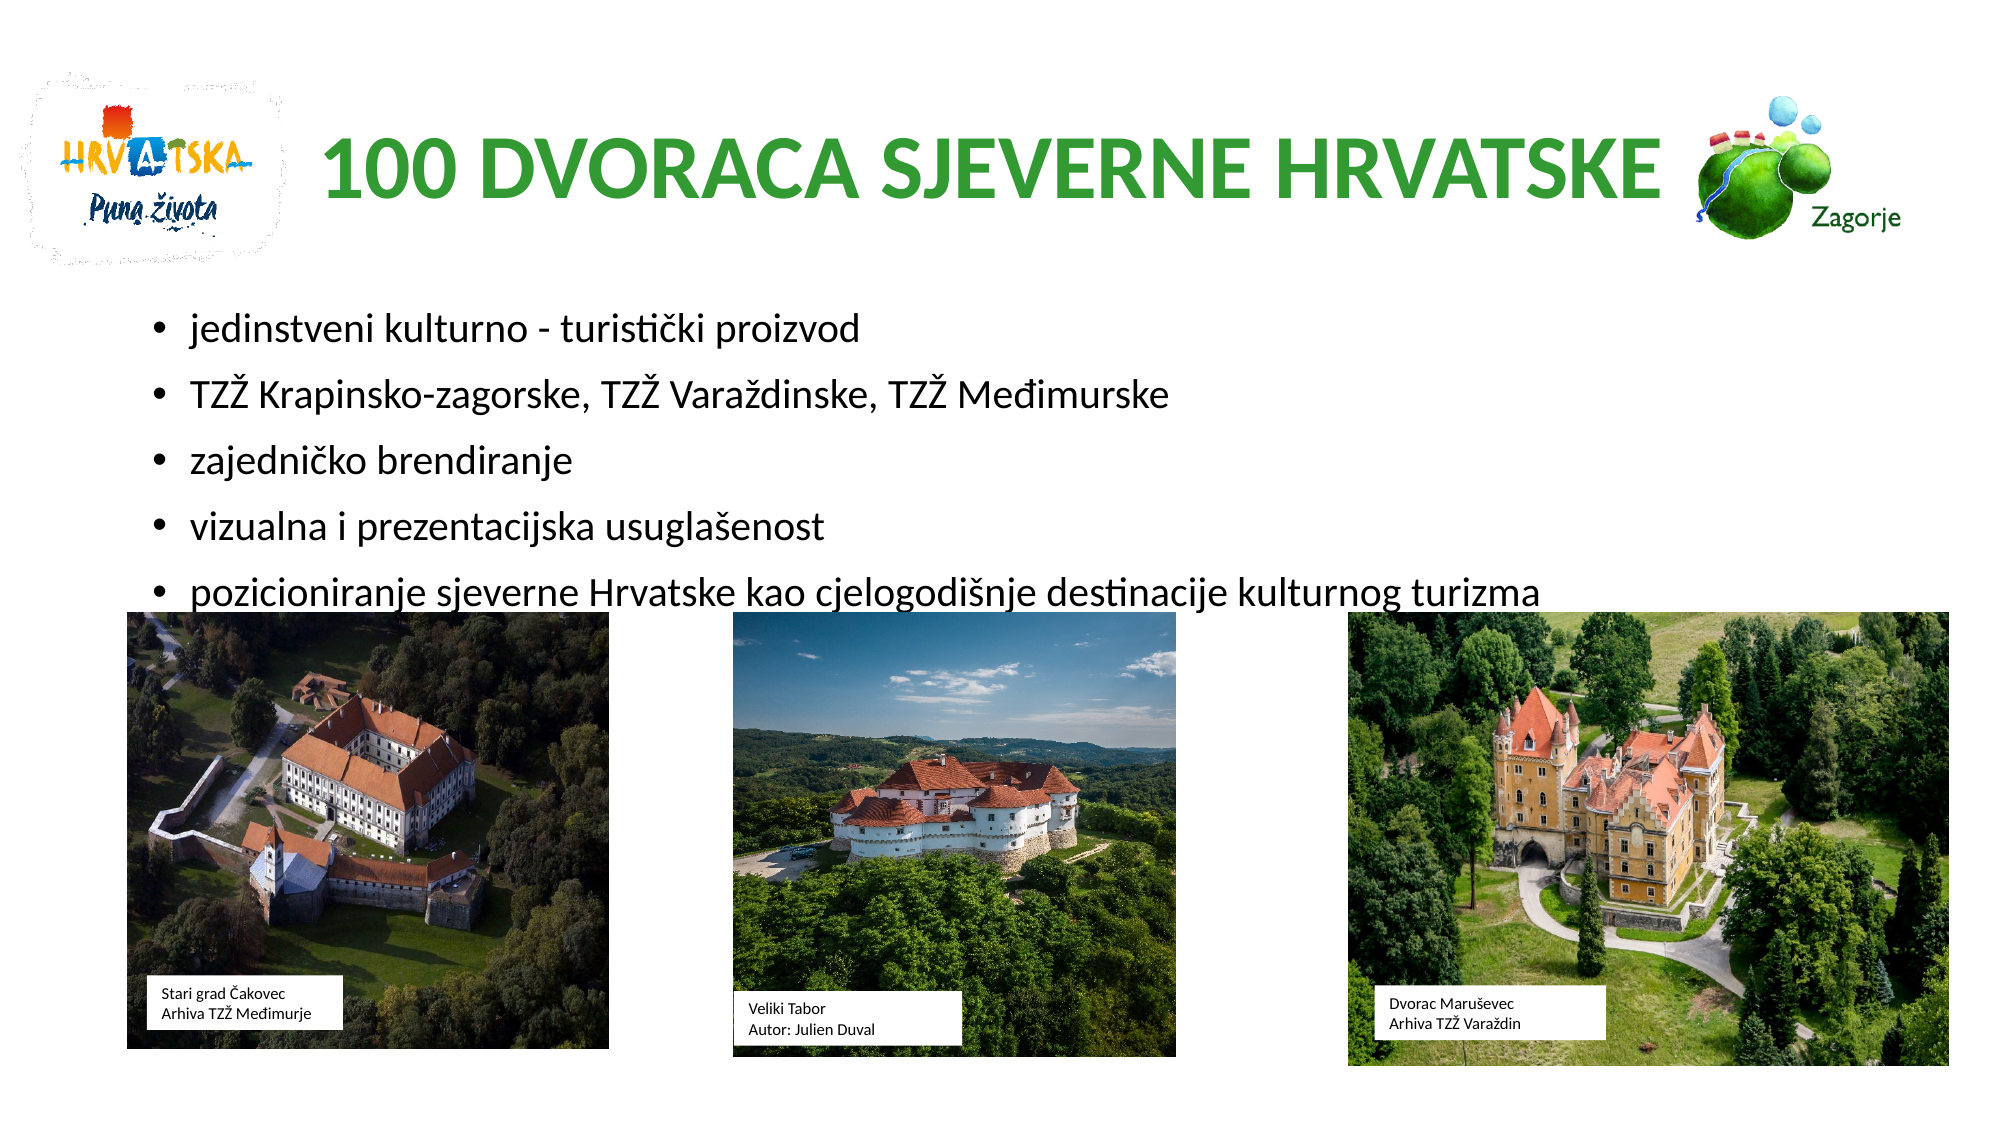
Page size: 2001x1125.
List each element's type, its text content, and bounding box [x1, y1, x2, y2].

picture [1670, 59, 1916, 268]
list jedinstveni kulturno - turistički proizvod TZŽ Krapinsko-zagorske, TZŽ Varaždinske, TZŽ Međimurske zajedničko brendiranje vizualna i prezentacijska usuglašenost pozicioniranje sjeverne Hrvatske kao cjelogodišnje destinacije kulturnog turizma [137, 299, 1863, 1014]
title 100 DVORACA SJEVERNE HRVATSKE [307, 59, 1863, 278]
picture [0, 59, 307, 278]
picture [1348, 612, 1949, 1066]
picture [733, 612, 1176, 1057]
picture [127, 612, 609, 1049]
